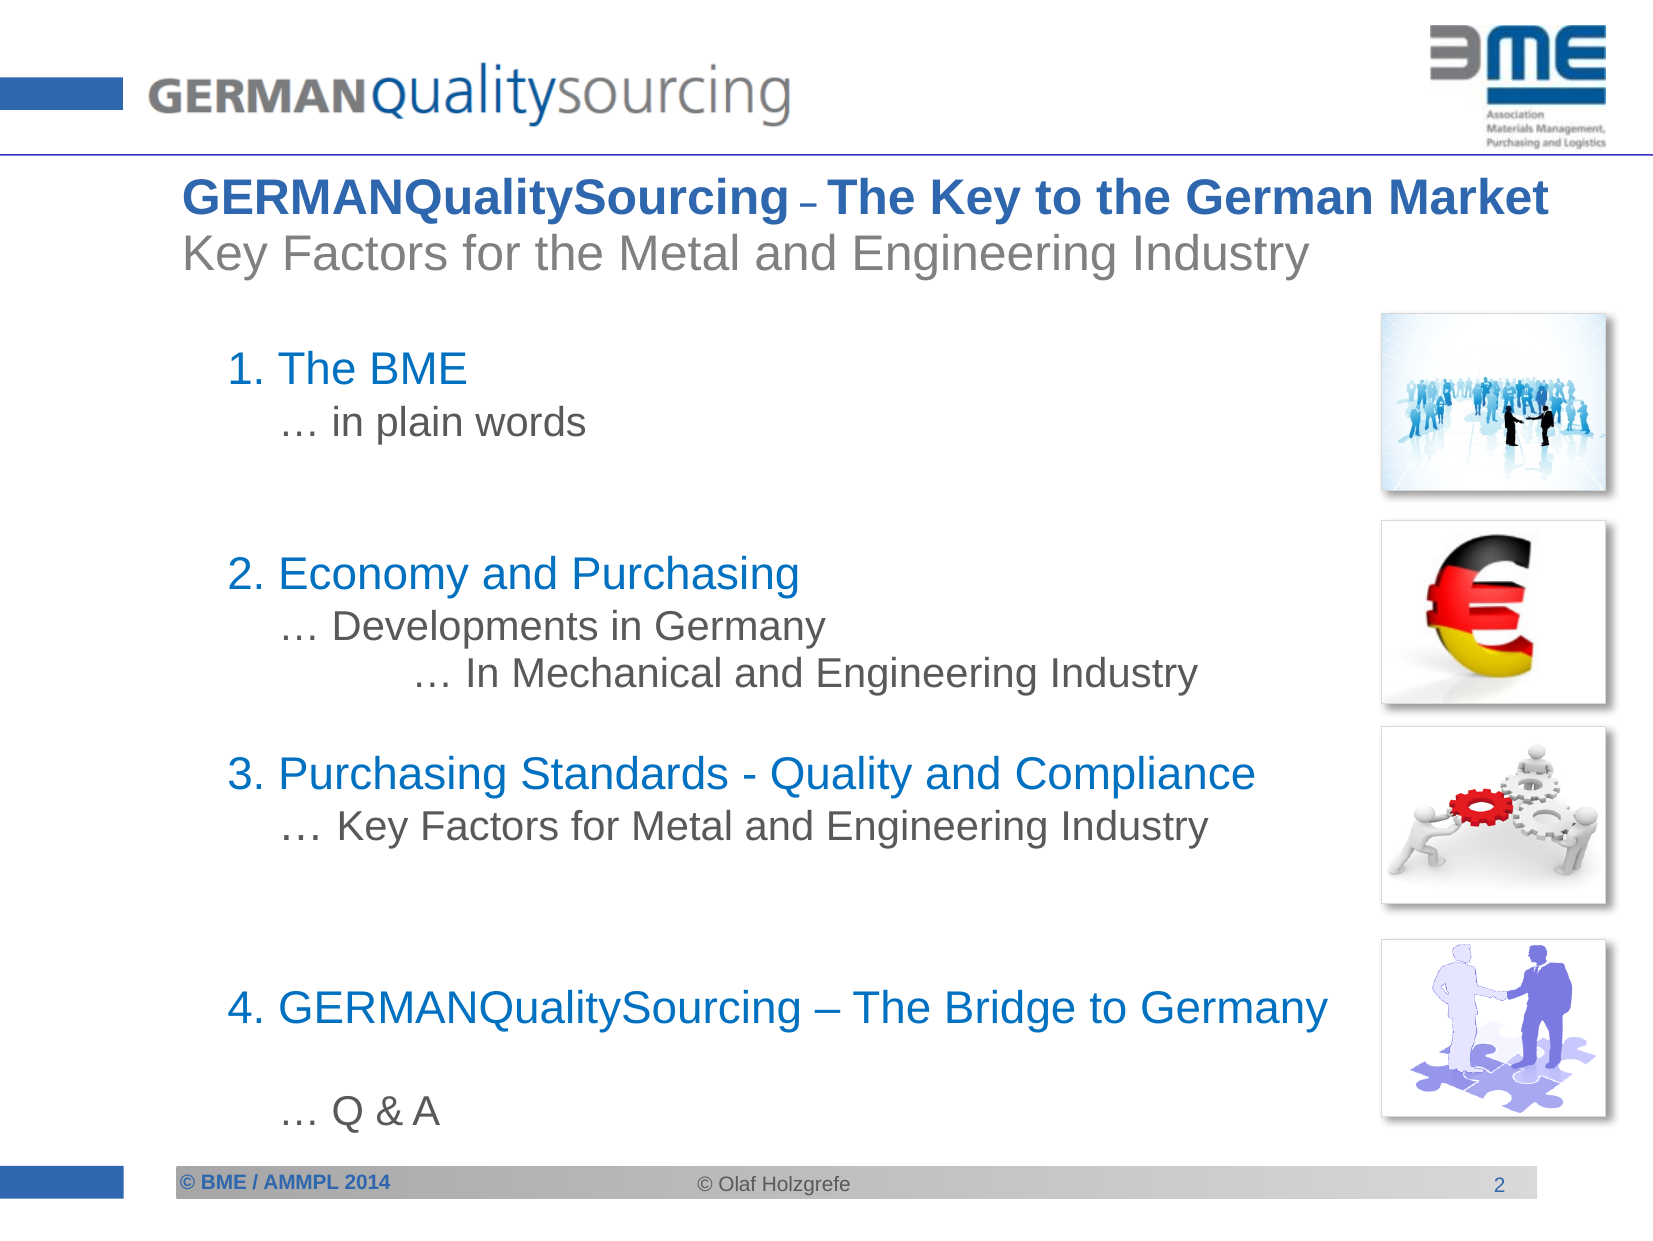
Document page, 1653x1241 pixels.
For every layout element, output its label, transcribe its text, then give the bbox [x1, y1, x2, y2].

picture [141, 55, 798, 136]
title GERMANQualitySourcing – The Key to the German Market Key Factors for the Metal and Engineering Industry [166, 162, 1583, 311]
list 1. The BME … in plain words 2. Economy and Purchasing … Developments in Germany … In Mechanical and Engineering Industry 3. Purchasing Standards - Quality and Compliance … Key Factors for Metal and Engineering Industry 4. GERMANQualitySourcing – The Bridge to Germany … Q & A [154, 335, 1359, 1112]
picture [1430, 25, 1606, 150]
picture [1381, 520, 1607, 704]
picture [1381, 938, 1607, 1117]
picture [1381, 726, 1607, 905]
picture [1381, 313, 1607, 491]
slide_number 2 [1477, 1150, 1563, 1217]
